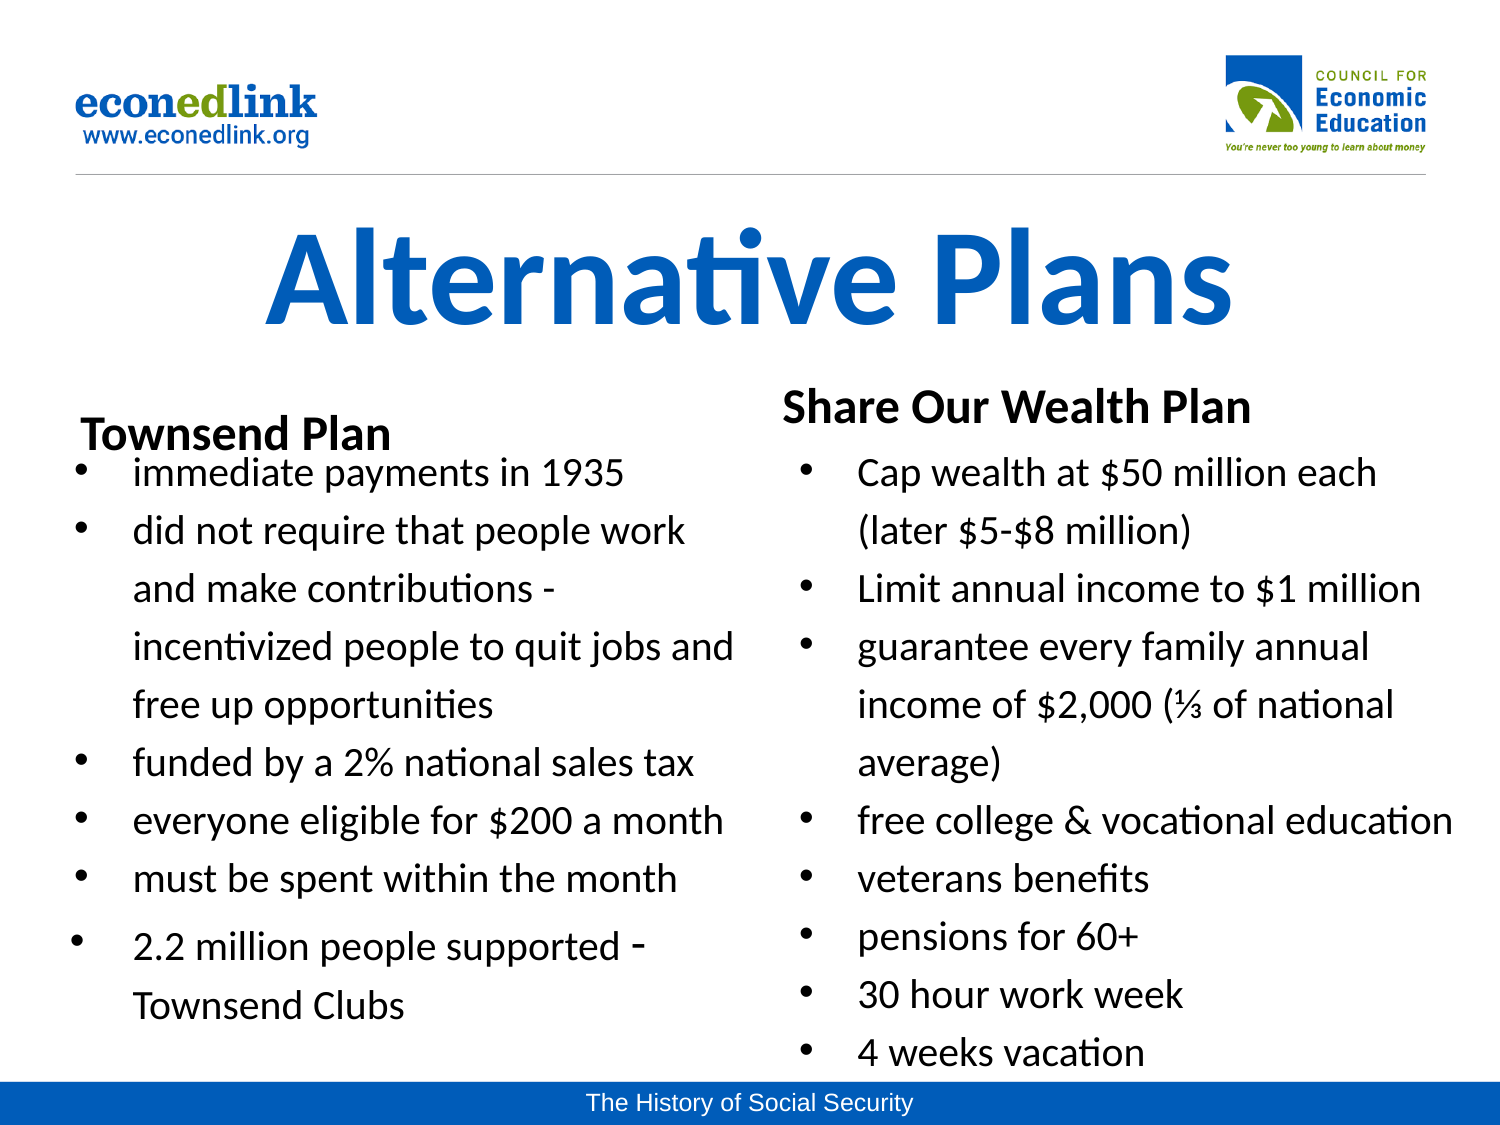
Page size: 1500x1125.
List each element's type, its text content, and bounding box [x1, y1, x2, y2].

list Cap wealth at $50 million each (later $5-$8 million) Limit annual income to $1 million guarantee every family annual income of $2,000 (⅓ of national average) free college & vocational education veterans benefits pensions for 60+ 30 hour work week 4 weeks vacation [767, 428, 1476, 1078]
list immediate payments in 1935 did not require that people work and make contributions - incentivized people to quit jobs and free up opportunities funded by a 2% national sales tax everyone eligible for $200 a month must be spent within the month 2.2 million people supported - Townsend Clubs [42, 428, 752, 1078]
title Alternative Plans [75, 175, 1425, 363]
picture [0, 0, 1500, 1125]
list Share Our Wealth Plan [767, 336, 1431, 428]
list Townsend Plan [65, 363, 729, 428]
